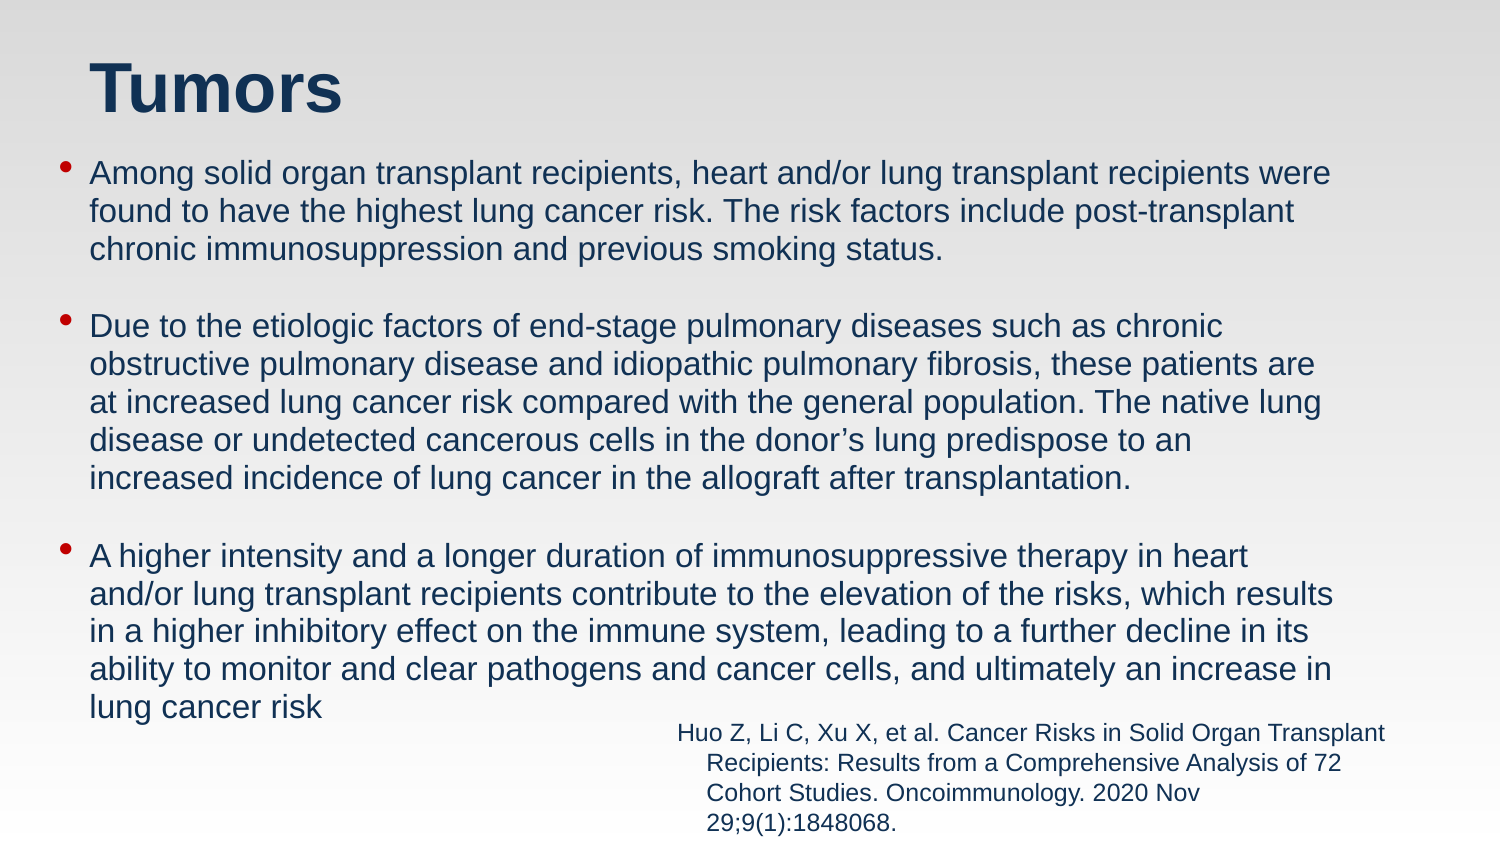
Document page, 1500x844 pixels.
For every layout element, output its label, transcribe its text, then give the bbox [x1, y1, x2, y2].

list Among solid organ transplant recipients, heart and/or lung transplant recipients were found to have the highest lung cancer risk. The risk factors include post-transplant chronic immunosuppression and previous smoking status. Due to the etiologic factors of end-stage pulmonary diseases such as chronic obstructive pulmonary disease and idiopathic pulmonary fibrosis, these patients are at increased lung cancer risk compared with the general population. The native lung disease or undetected cancerous cells in the donor’s lung predispose to an increased incidence of lung cancer in the allograft after transplantation. A higher intensity and a longer duration of immunosuppressive therapy in heart and/or lung transplant recipients contribute to the elevation of the risks, which results in a higher inhibitory effect on the immune system, leading to a further decline in its ability to monitor and clear pathogens and cancer cells, and ultimately an increase in lung cancer risk [43, 146, 1357, 585]
text_box Huo Z, Li C, Xu X, et al. Cancer Risks in Solid Organ Transplant Recipients: Results from a Comprehensive Analysis of 72 Cohort Studies. Oncoimmunology. 2020 Nov 29;9(1):1848068. [662, 709, 1413, 844]
title Tumors [75, 33, 1425, 175]
